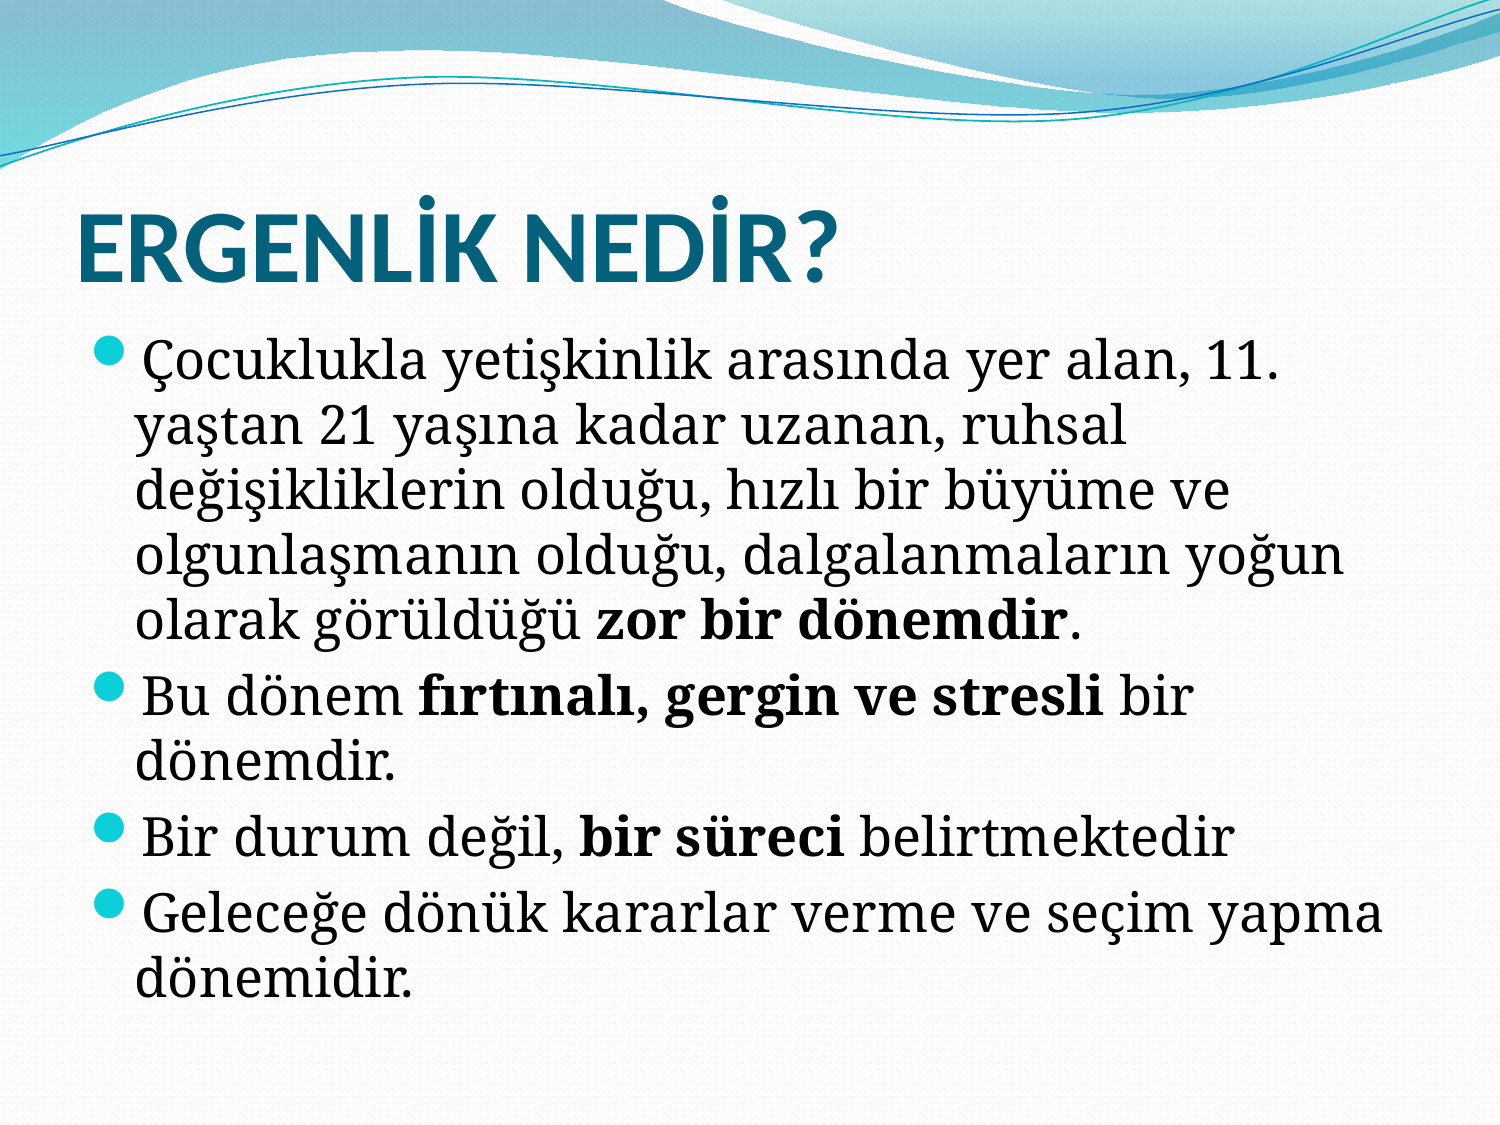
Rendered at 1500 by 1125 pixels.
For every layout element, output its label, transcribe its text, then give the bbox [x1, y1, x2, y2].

title ERGENLİK NEDİR? [75, 115, 1425, 303]
list Çocuklukla yetişkinlik arasında yer alan, 11. yaştan 21 yaşına kadar uzanan, ruhsal değişikliklerin olduğu, hızlı bir büyüme ve olgunlaşmanın olduğu, dalgalanmaların yoğun olarak görüldüğü zor bir dönemdir. Bu dönem fırtınalı, gergin ve stresli bir dönemdir. Bir durum değil, bir süreci belirtmektedir Geleceğe dönük kararlar verme ve seçim yapma dönemidir. [75, 317, 1425, 1038]
